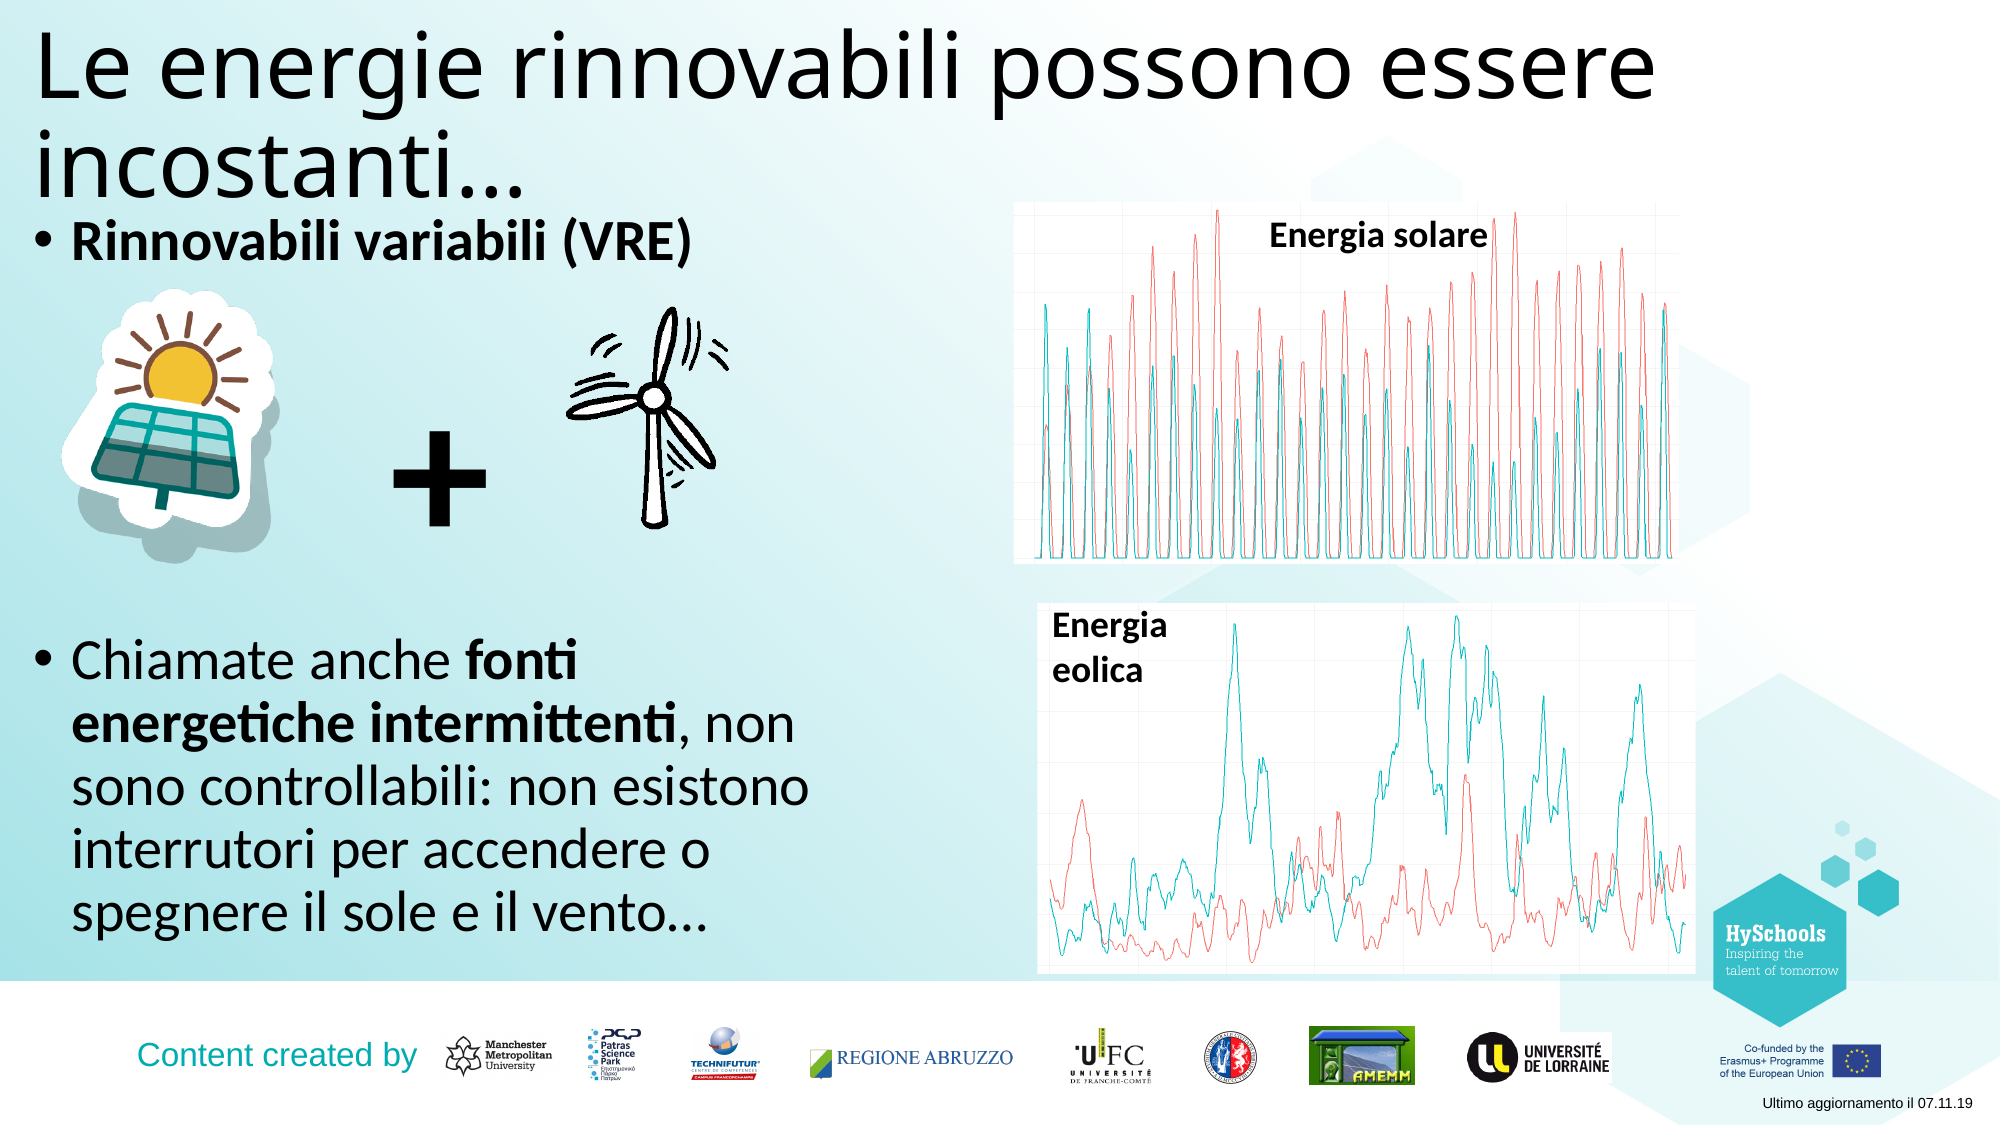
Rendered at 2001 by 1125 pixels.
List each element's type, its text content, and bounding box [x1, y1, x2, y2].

text_box Rinnovabili variabili (VRE) Chiamate anche fonti energetiche intermittenti, non sono controllabili: non esistono interrutori per accendere o spegnere il sole e il vento… [19, 202, 854, 773]
text_box Le energie rinnovabili possono essere incostanti… [19, 12, 1955, 122]
picture [0, 0, 2000, 1125]
text_box Ultimo aggiornamento il 07.11.19 [1747, 1086, 1988, 1119]
text_box + [376, 334, 510, 590]
text_box Energia eolica [1037, 592, 1309, 602]
